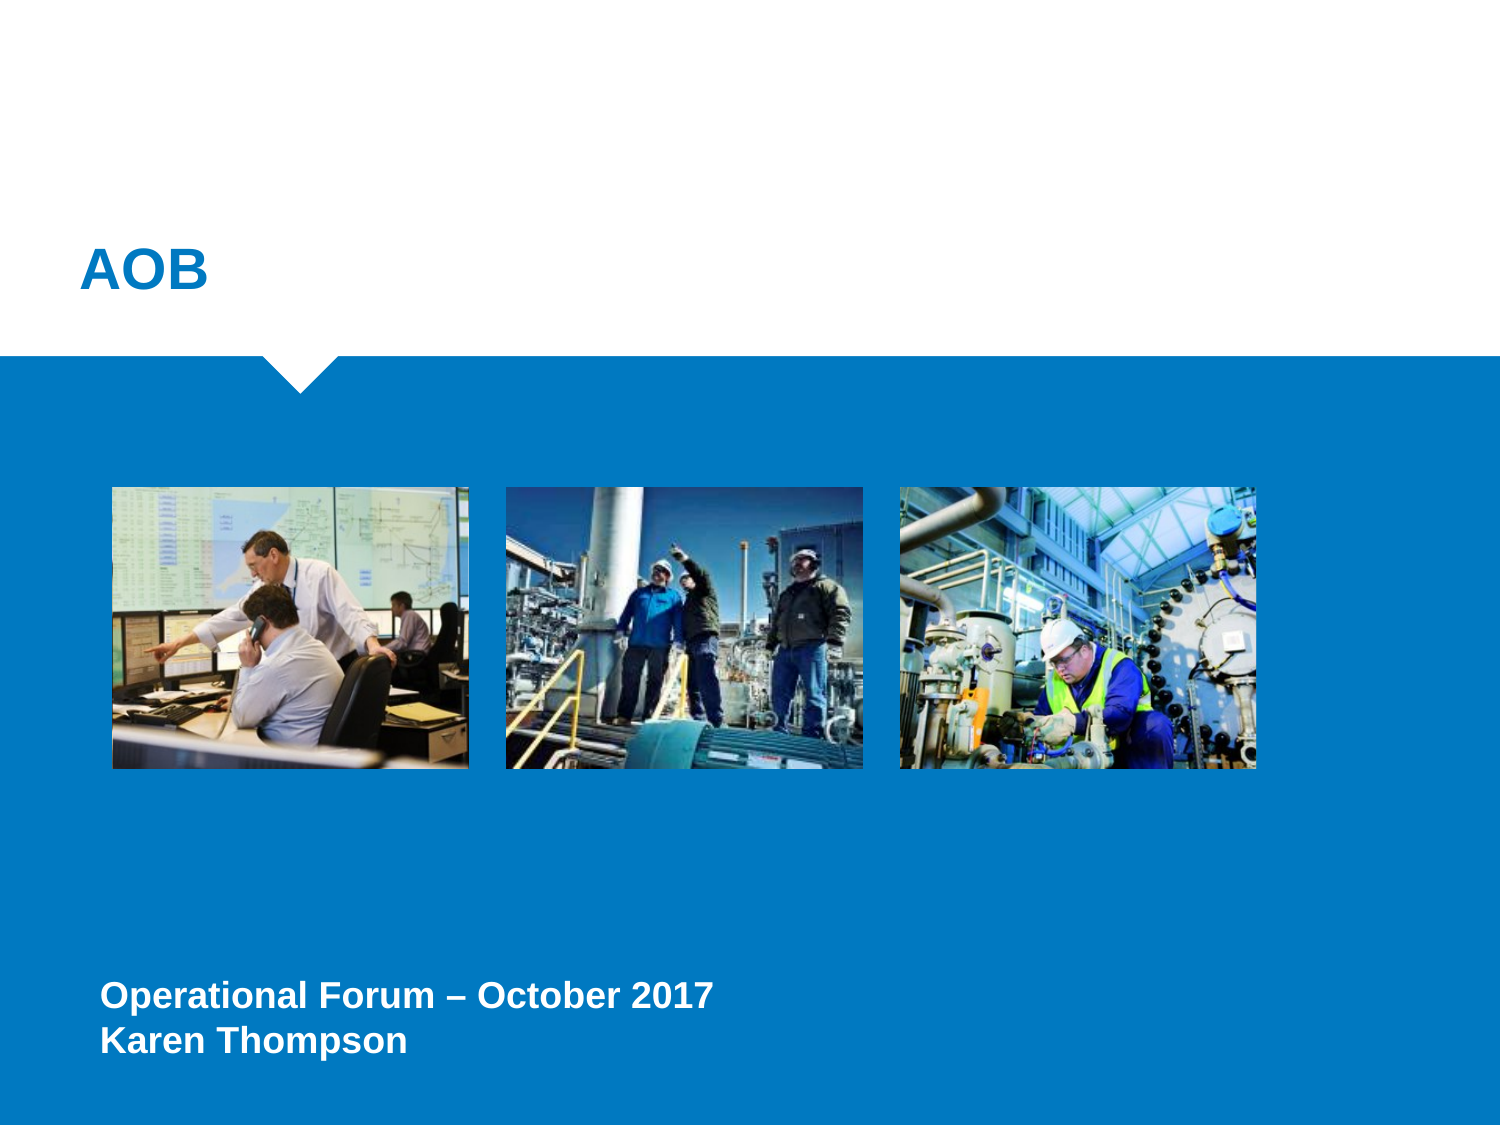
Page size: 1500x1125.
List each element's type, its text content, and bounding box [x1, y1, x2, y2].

text_box AOB [64, 223, 224, 309]
text_box Operational Forum – October 2017 Karen Thompson [85, 964, 730, 1069]
picture [112, 487, 469, 769]
picture [899, 487, 1257, 769]
picture [506, 487, 863, 769]
